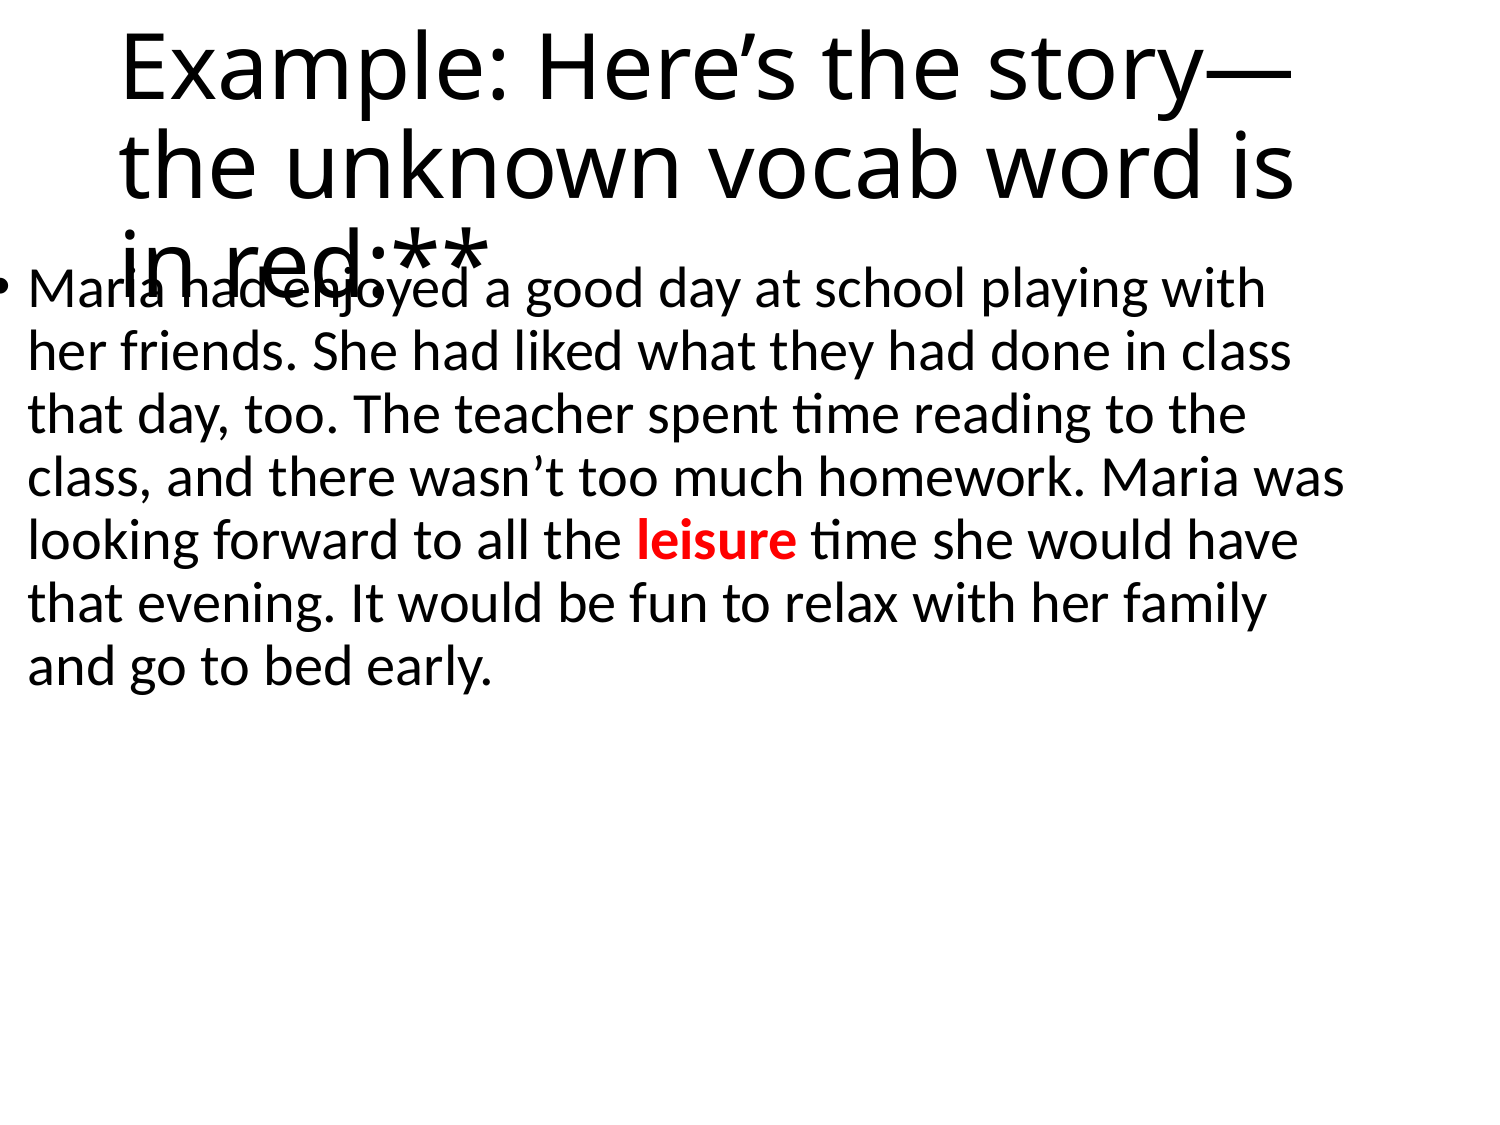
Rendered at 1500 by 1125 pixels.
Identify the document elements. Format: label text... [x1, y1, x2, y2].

title Example: Here’s the story—the unknown vocab word is in red:** [103, 59, 1397, 278]
list Maria had enjoyed a good day at school playing with her friends. She had liked what they had done in class that day, too. The teacher spent time reading to the class, and there wasn’t too much homework. Maria was looking forward to all the leisure time she would have that evening. It would be fun to relax with her family and go to bed early. [0, 249, 1375, 1100]
